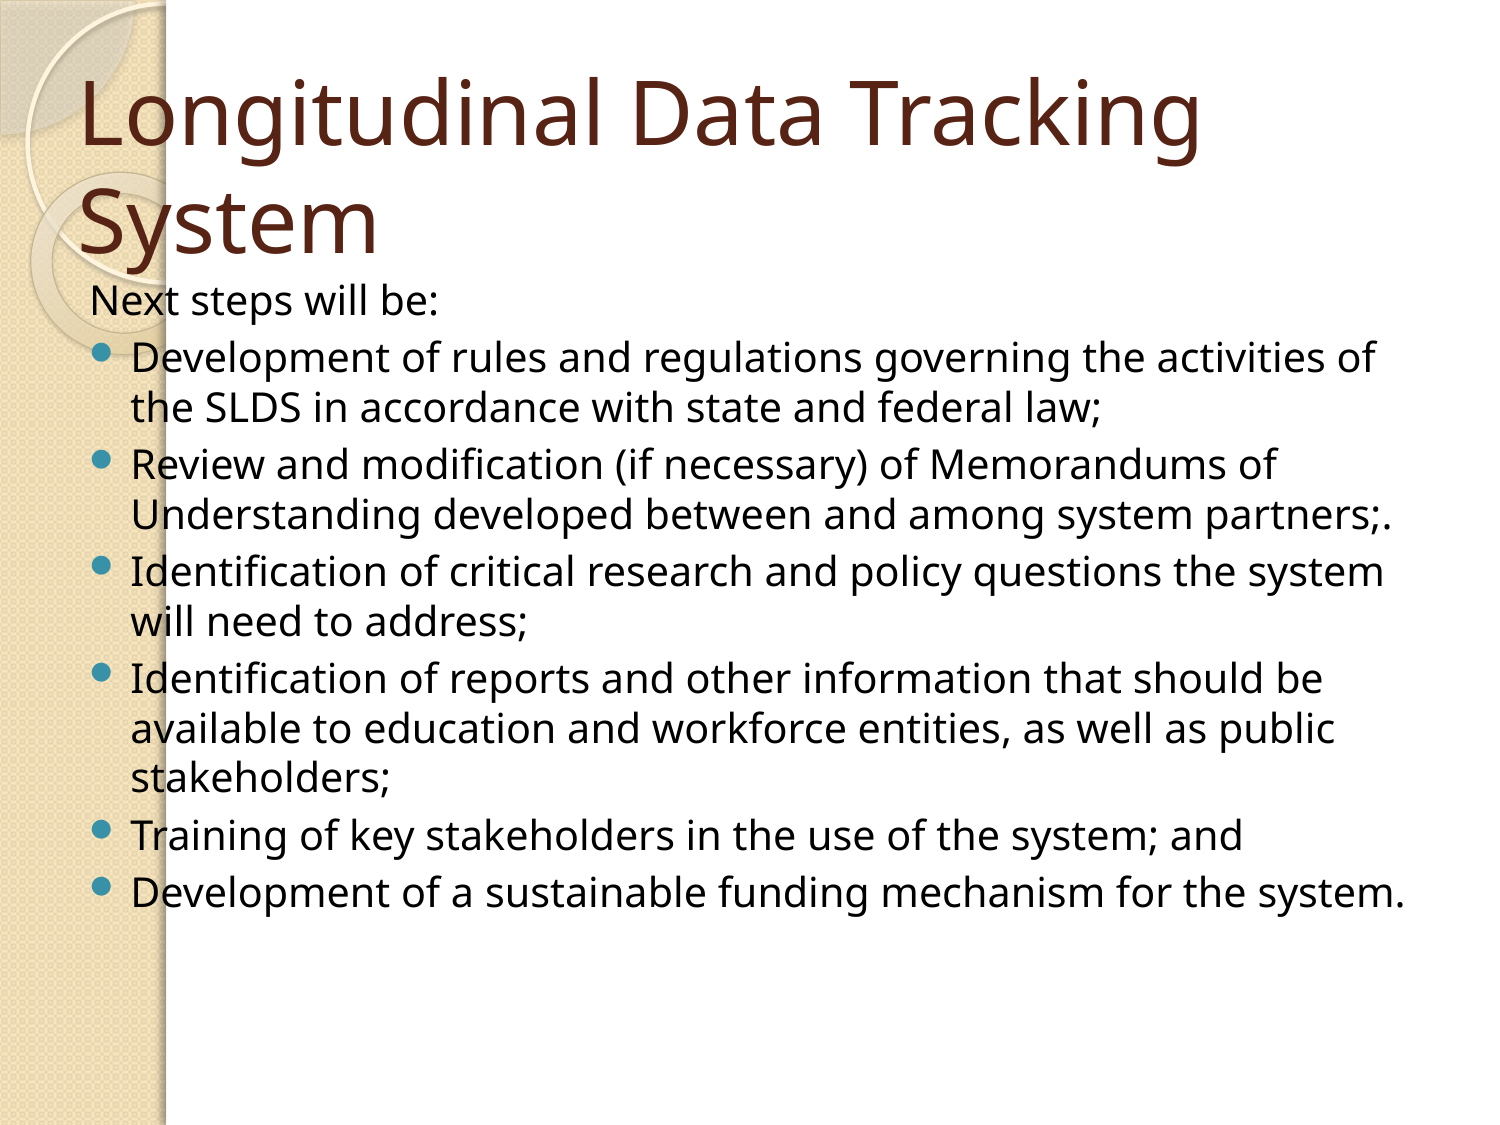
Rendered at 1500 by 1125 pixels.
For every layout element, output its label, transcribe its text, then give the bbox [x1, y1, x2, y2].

title Longitudinal Data Tracking System [62, 66, 1438, 261]
list Next steps will be: Development of rules and regulations governing the activities of the SLDS in accordance with state and federal law; Review and modification (if necessary) of Memorandums of Understanding developed between and among system partners;. Identification of critical research and policy questions the system will need to address; Identification of reports and other information that should be available to education and workforce entities, as well as public stakeholders; Training of key stakeholders in the use of the system; and Development of a sustainable funding mechanism for the system. [62, 266, 1438, 1038]
